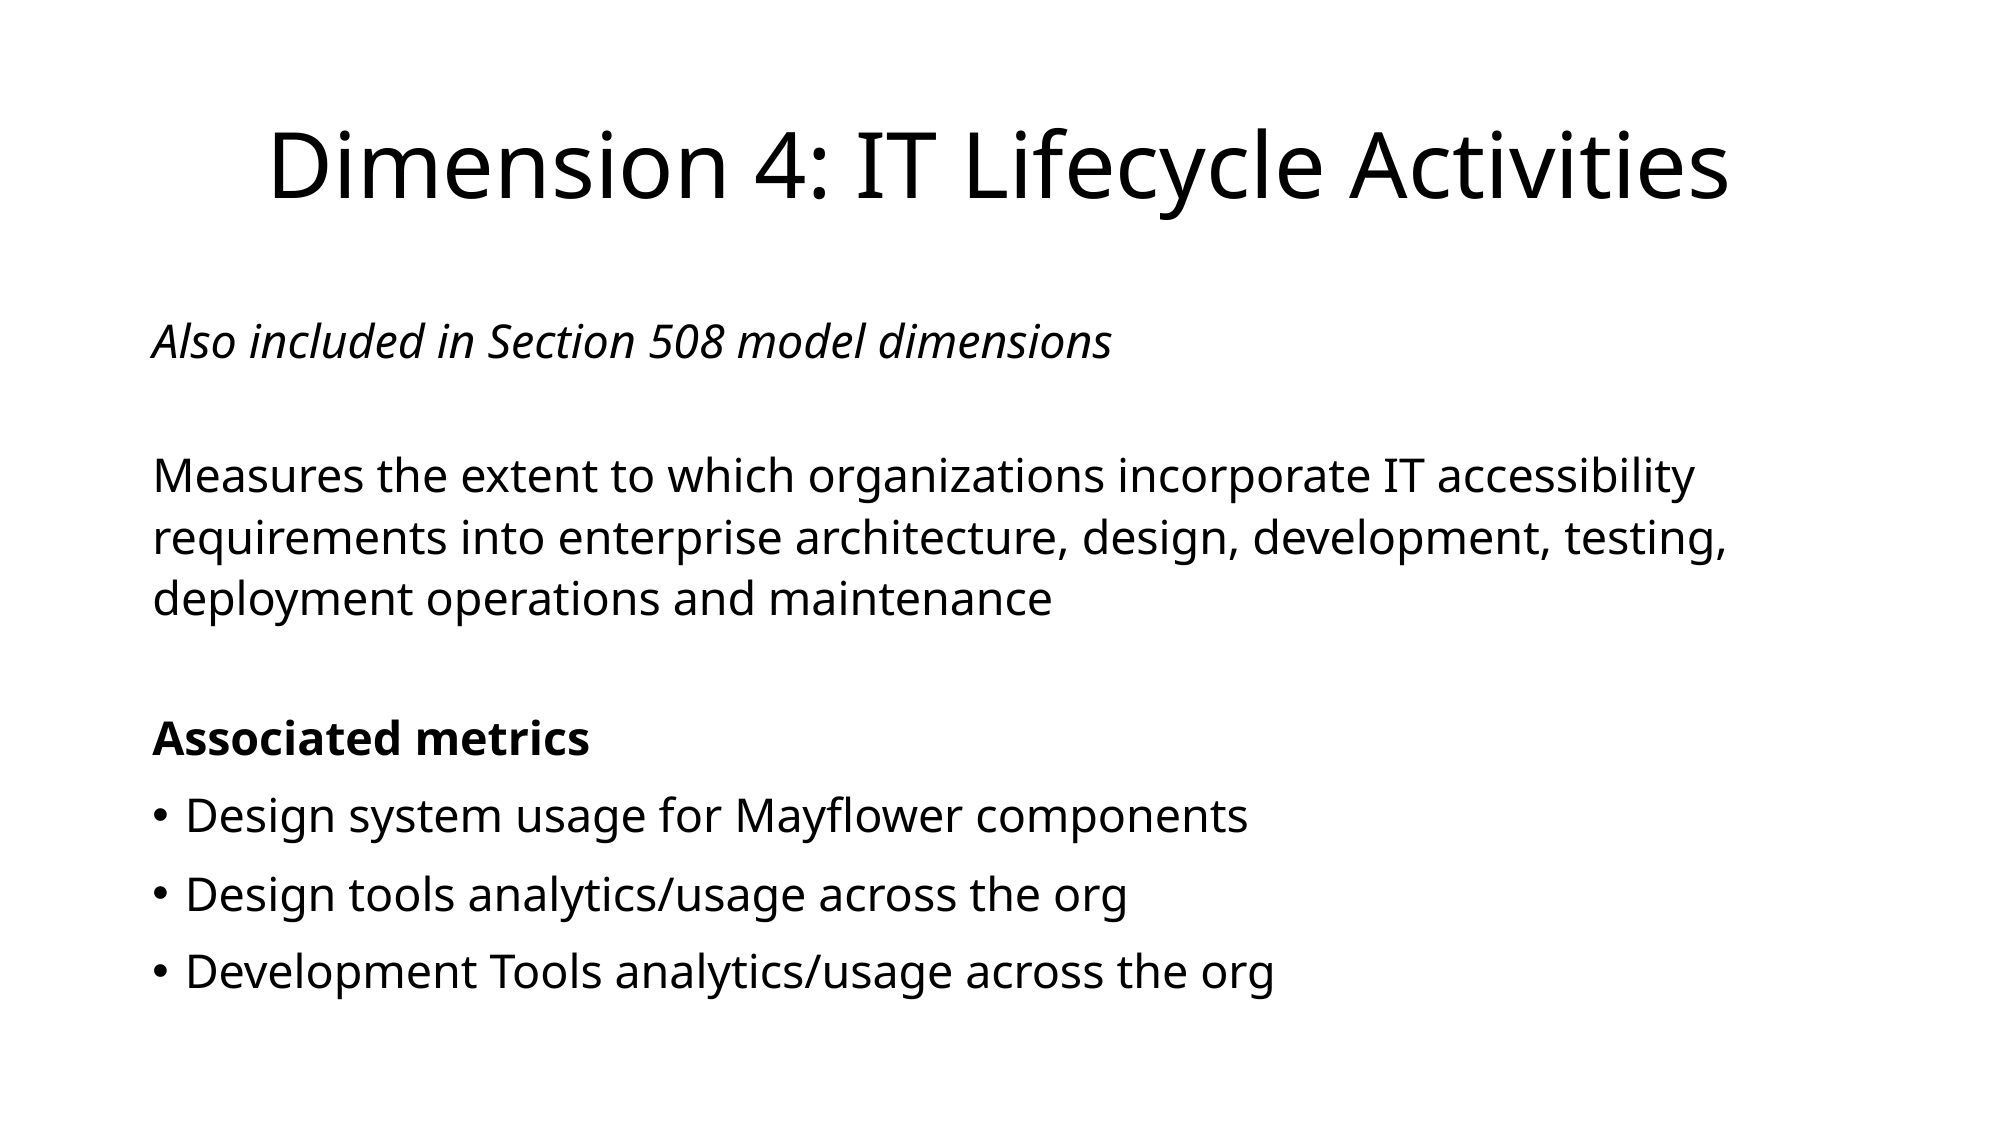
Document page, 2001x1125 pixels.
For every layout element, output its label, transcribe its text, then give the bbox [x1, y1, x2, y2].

list Also included in Section 508 model dimensions Measures the extent to which organizations incorporate IT accessibility requirements into enterprise architecture, design, development, testing, deployment operations and maintenance Associated metrics Design system usage for Mayflower components Design tools analytics/usage across the org Development Tools analytics/usage across the org [137, 299, 1863, 1014]
title Dimension 4: IT Lifecycle Activities [137, 59, 1863, 278]
